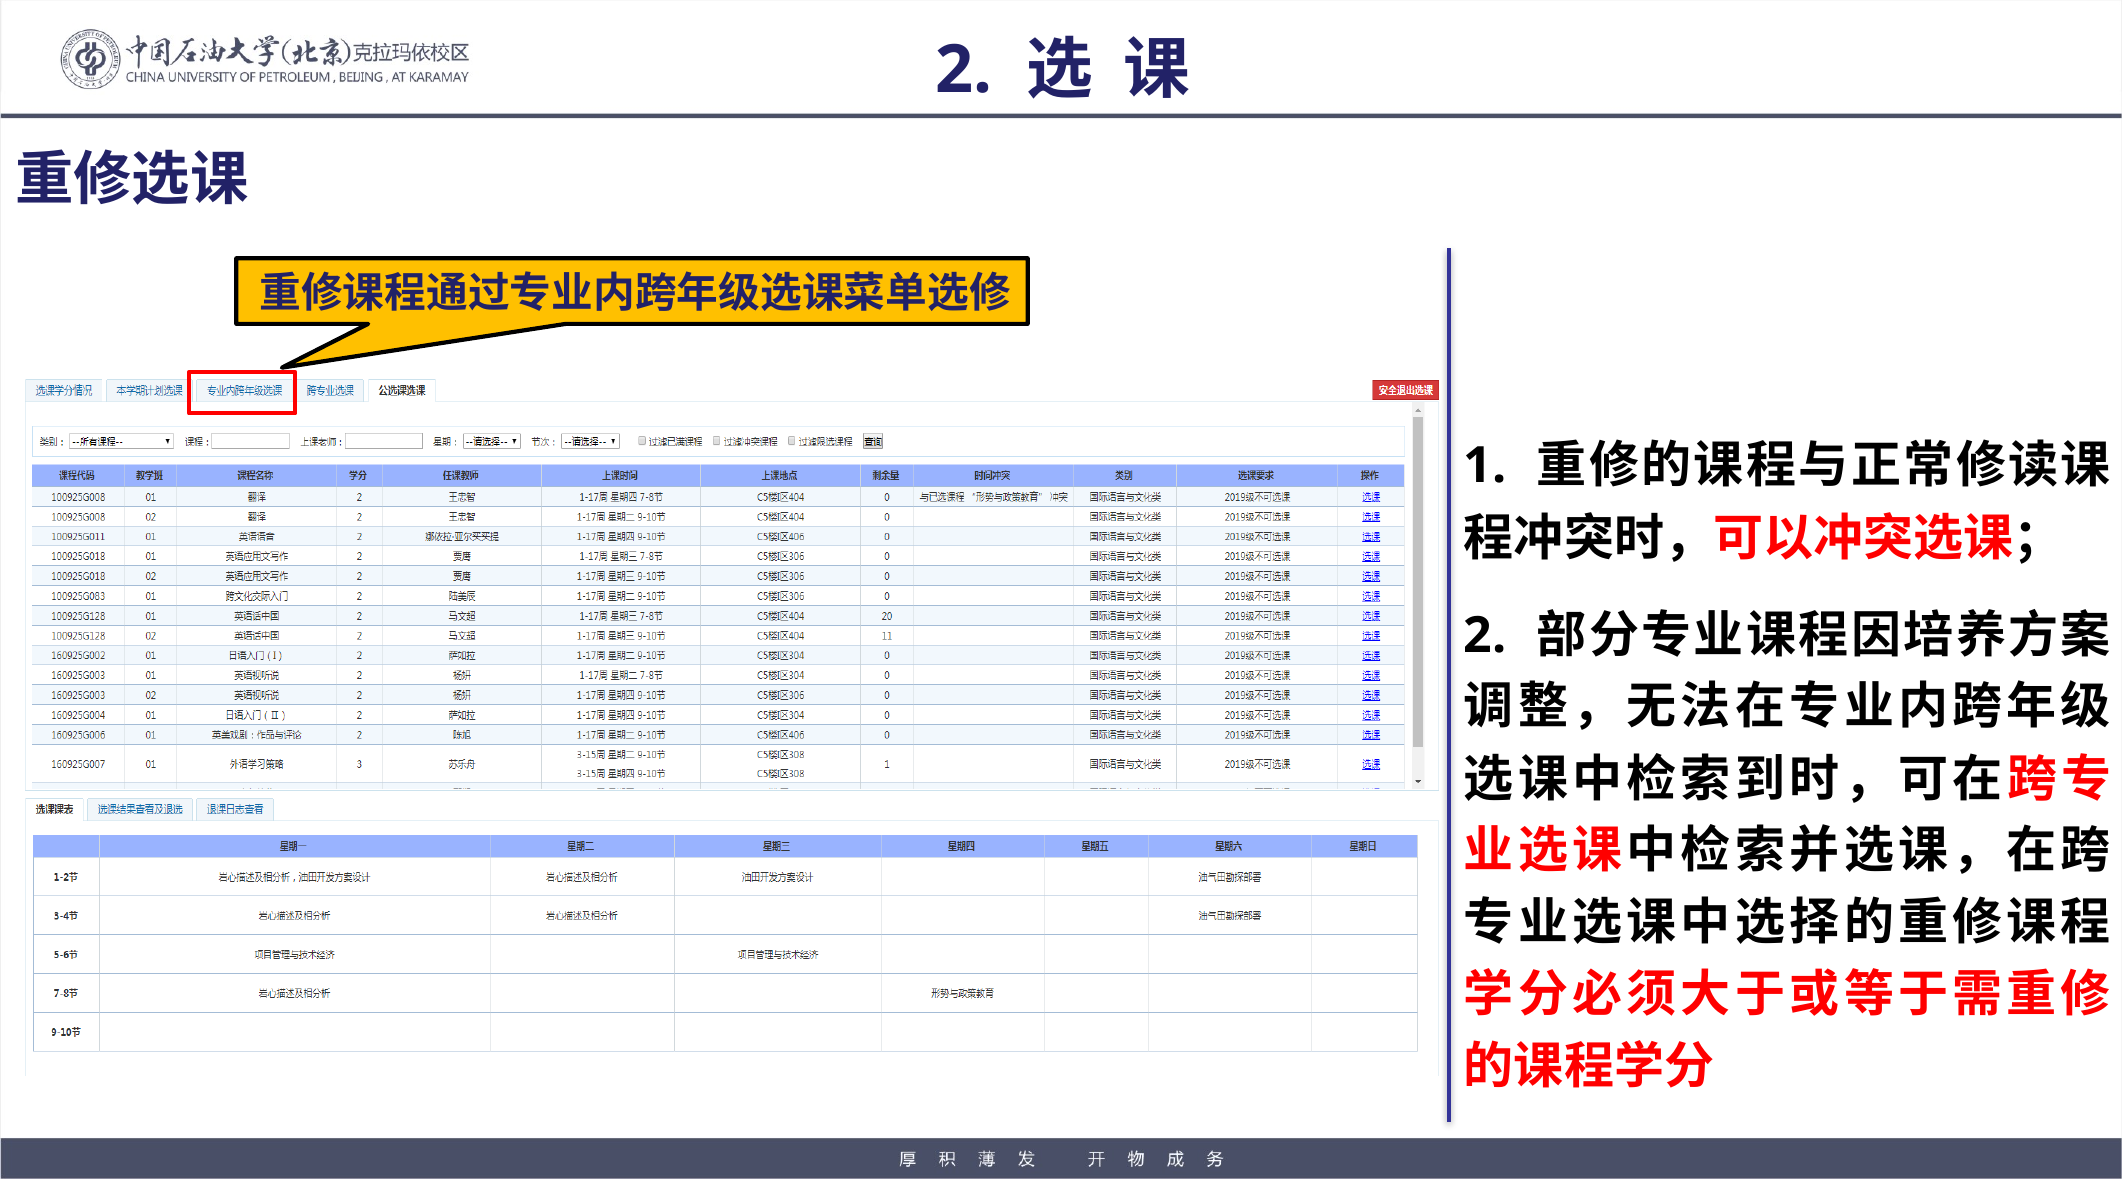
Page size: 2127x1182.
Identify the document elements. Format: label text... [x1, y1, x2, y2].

picture [0, 219, 2122, 1179]
text_box 重修课程通过专业内跨年级选课菜单选修 [244, 258, 1052, 323]
text_box 1. 重修的课程与正常修读课程冲突时，可以冲突选课； 2. 部分专业课程因培养方案调整，无法在专业内跨年级选课中检索到时，可在跨专业选课中检索并选课，在跨专业选课中选择的重修课程学分必须大于或等于需重修的课程学分 [1454, 413, 2127, 1102]
text_box [234, 256, 1030, 370]
text_box 重修选课 [0, 119, 2127, 219]
picture [0, 114, 2122, 119]
text_box [187, 370, 297, 376]
text_box 2. 选 课 [0, 2, 2127, 114]
